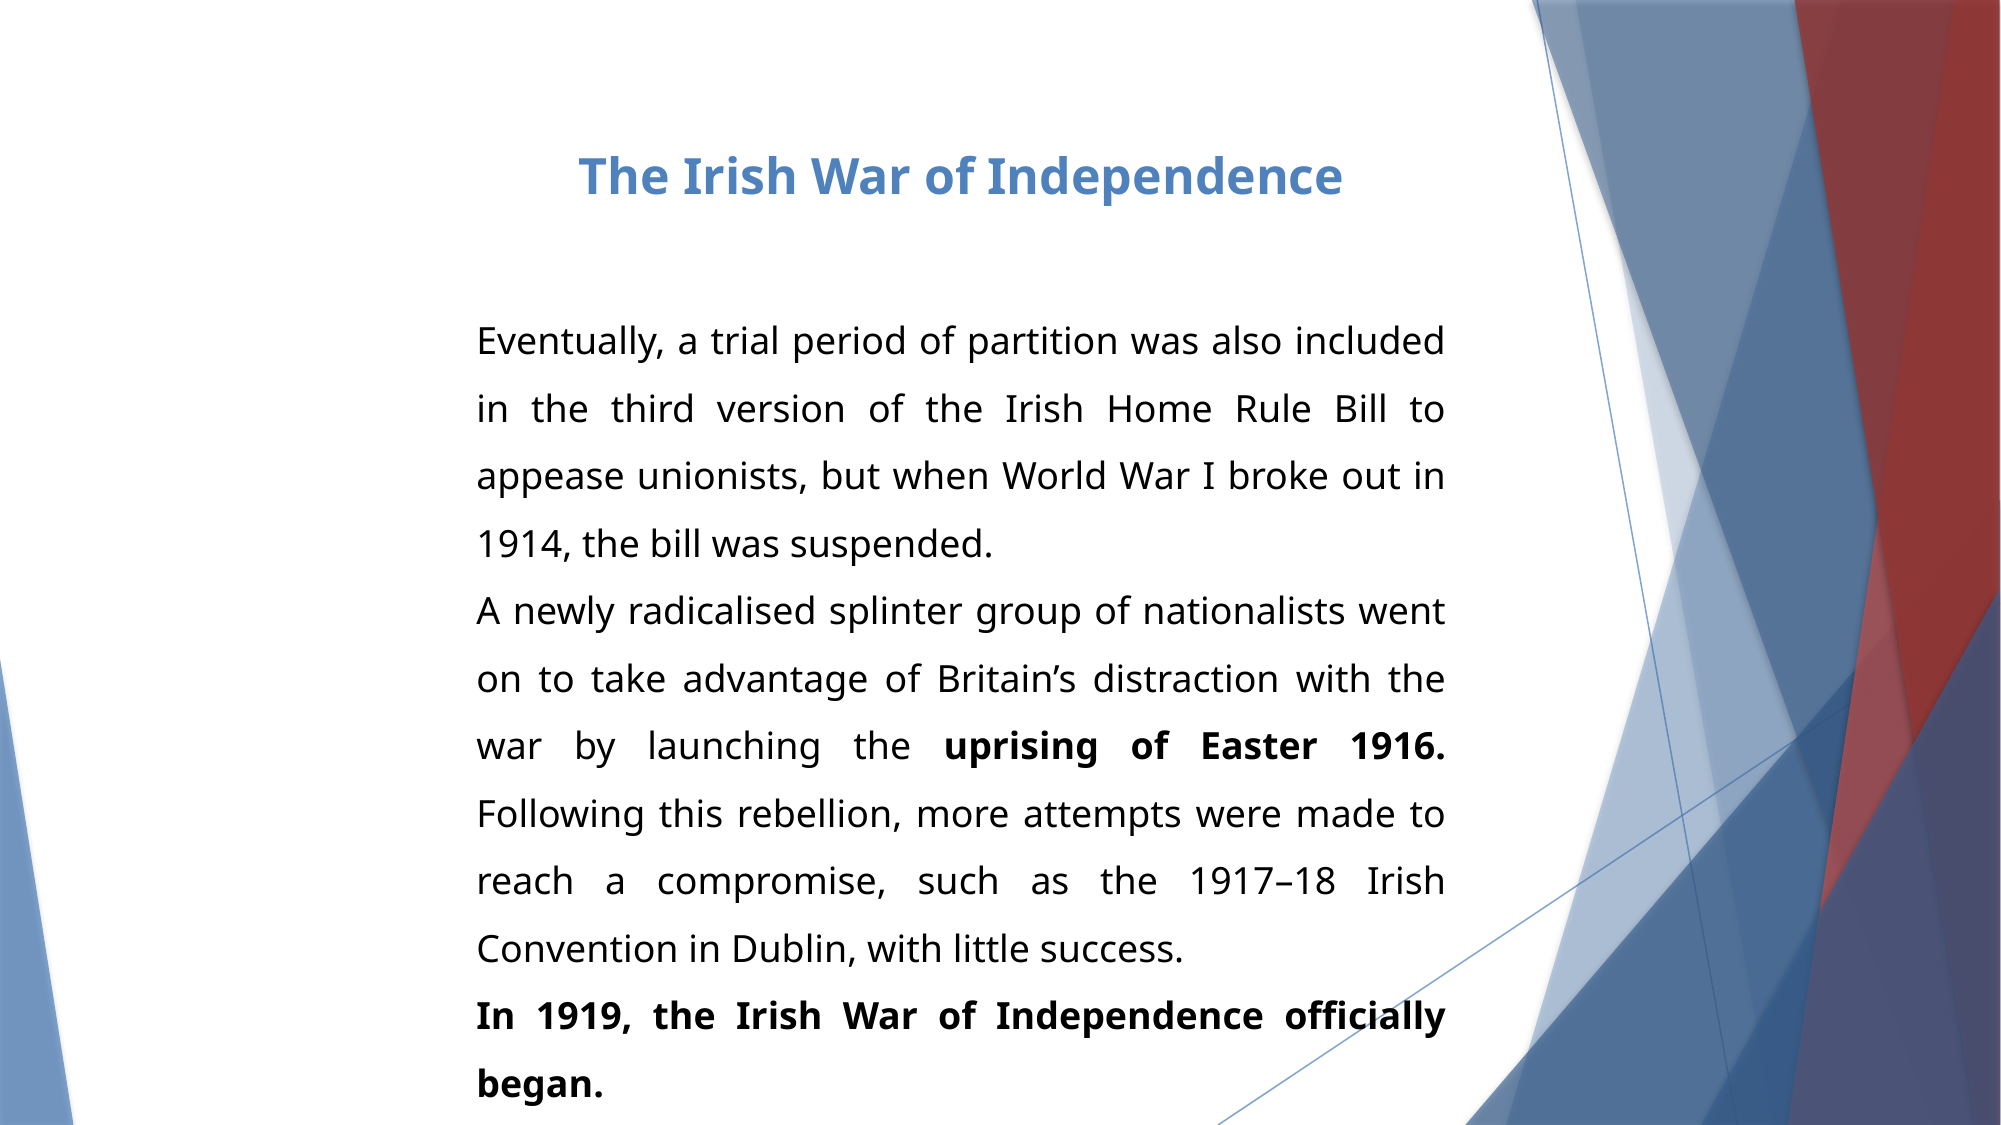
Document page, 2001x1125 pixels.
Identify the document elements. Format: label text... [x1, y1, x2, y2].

text_box The Irish War of Independence Eventually, a trial period of partition was also included in the third version of the Irish Home Rule Bill to appease unionists, but when World War I broke out in 1914, the bill was suspended. A newly radicalised splinter group of nationalists went on to take advantage of Britain’s distraction with the war by launching the uprising of Easter 1916. Following this rebellion, more attempts were made to reach a compromise, such as the 1917–18 Irish Convention in Dublin, with little success. In 1919, the Irish War of Independence officially began. [461, 137, 1462, 1113]
